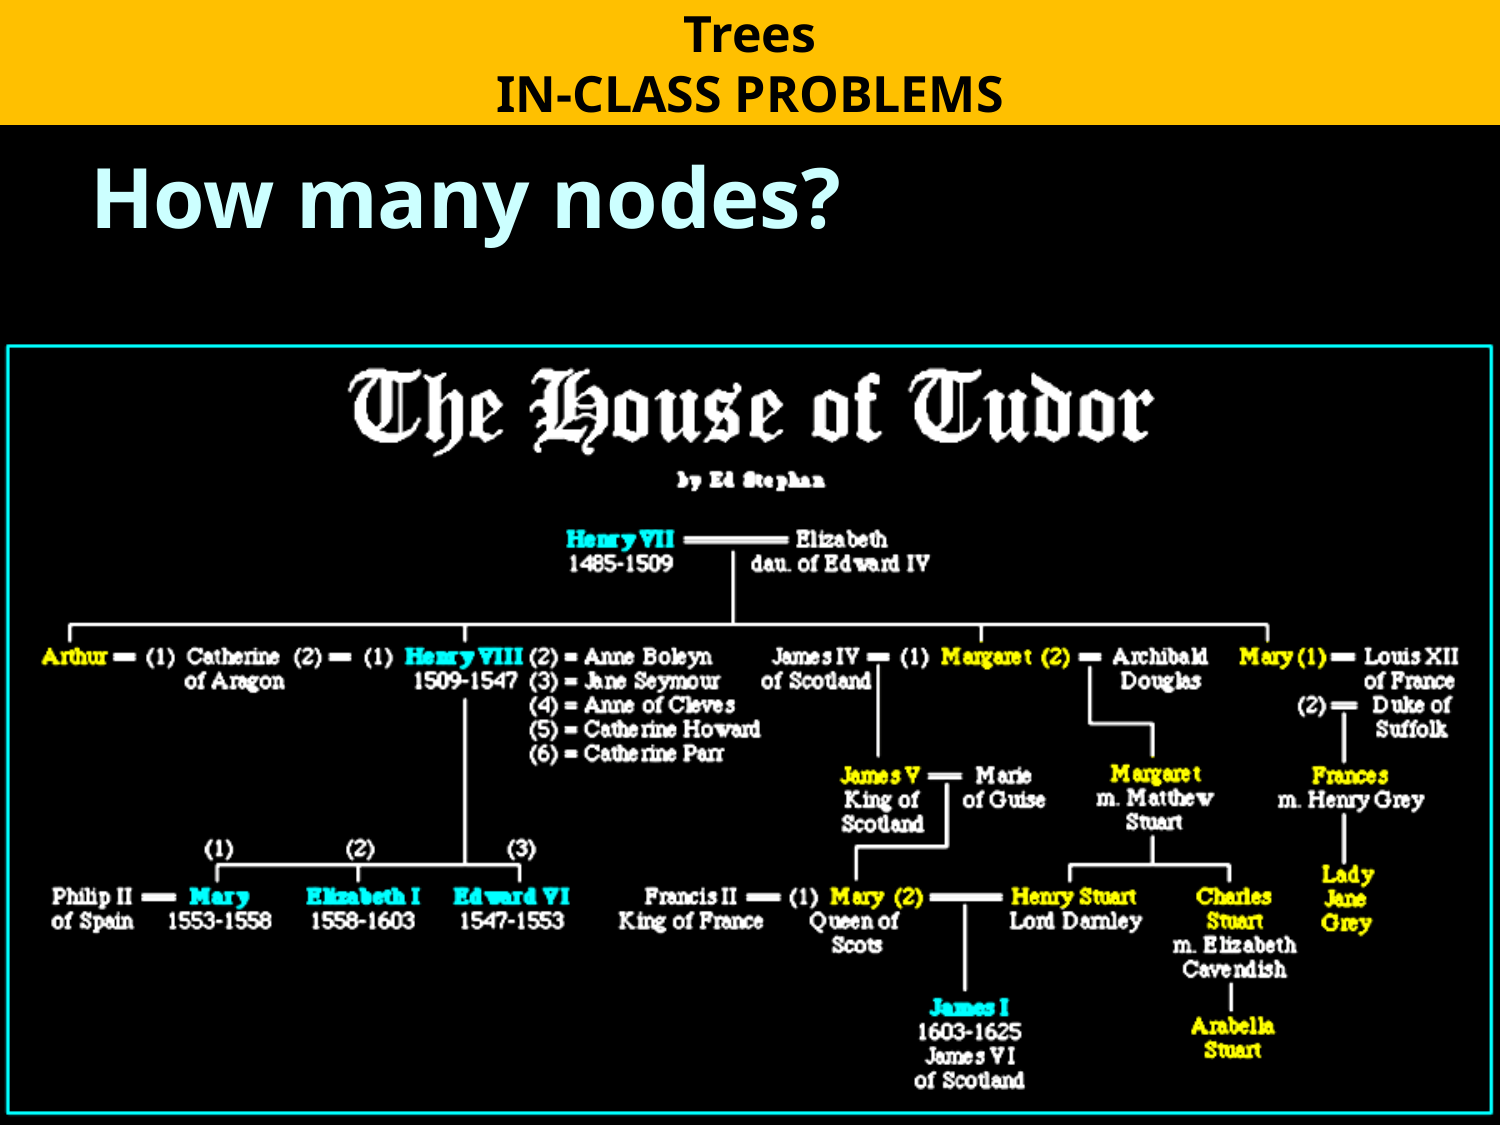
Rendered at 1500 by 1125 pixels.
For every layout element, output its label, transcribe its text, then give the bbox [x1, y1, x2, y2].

picture [0, 337, 1500, 1125]
list How many nodes? [75, 137, 1425, 336]
text_box Trees IN-CLASS PROBLEMS [0, 0, 1500, 125]
